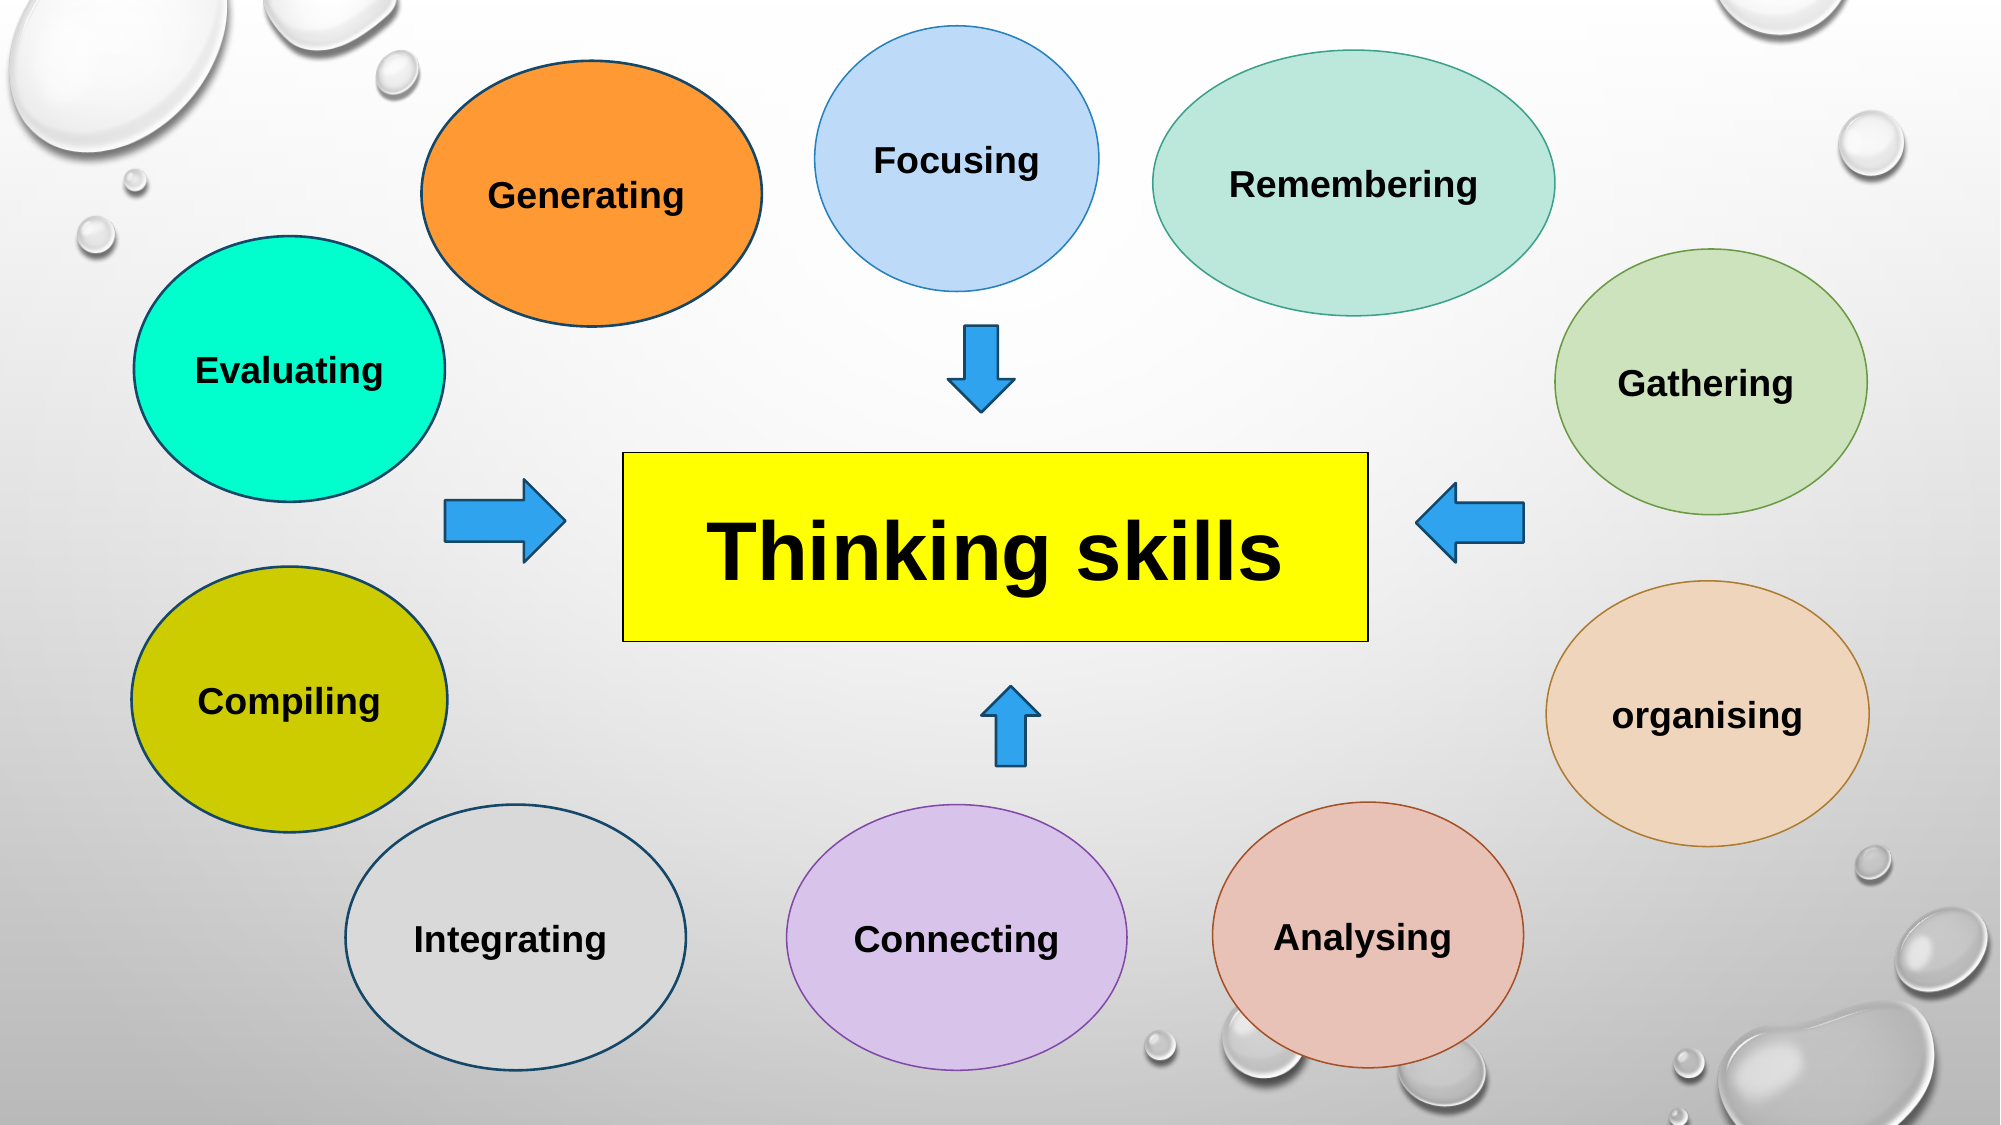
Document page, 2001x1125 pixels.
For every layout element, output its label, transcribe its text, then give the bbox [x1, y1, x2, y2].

text_box Compiling [130, 565, 449, 834]
text_box Gathering [1554, 248, 1869, 516]
text_box Thinking skills [622, 452, 1369, 642]
text_box Analysing [1211, 801, 1525, 1069]
text_box Connecting [785, 803, 1128, 1072]
text_box [980, 685, 1042, 768]
text_box Generating [420, 59, 764, 328]
text_box [946, 324, 1016, 414]
text_box [443, 478, 567, 564]
text_box Remembering [1151, 49, 1556, 317]
text_box Evaluating [132, 234, 447, 504]
text_box organising [1545, 580, 1870, 848]
text_box [1415, 481, 1525, 564]
picture [0, 0, 2000, 1125]
text_box Focusing [813, 24, 1100, 293]
text_box Integrating [344, 803, 688, 1072]
